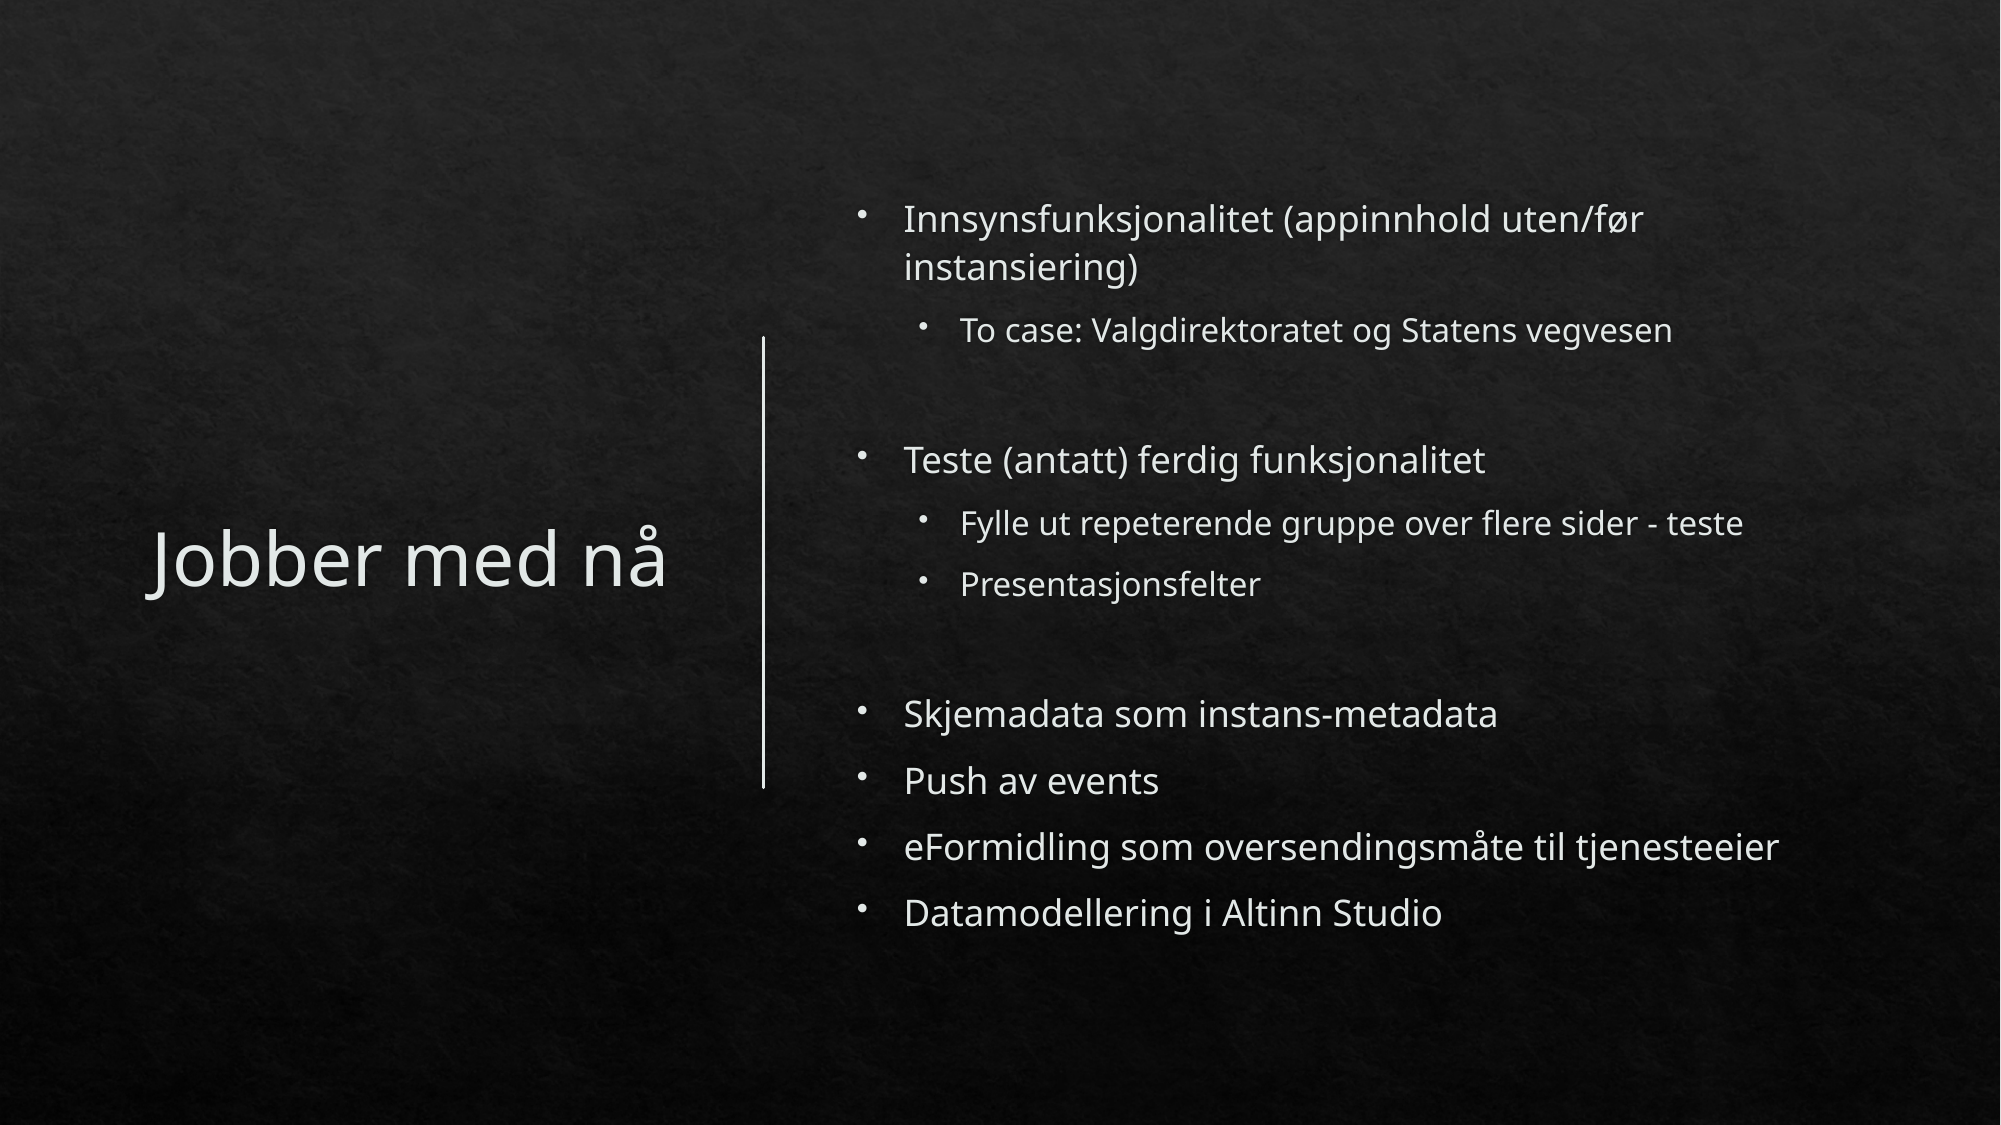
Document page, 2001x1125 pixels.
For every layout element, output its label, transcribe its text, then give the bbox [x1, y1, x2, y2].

text_box [0, 0, 2000, 1125]
list Innsynsfunksjonalitet (appinnhold uten/før instansiering) To case: Valgdirektoratet og Statens vegvesen Teste (antatt) ferdig funksjonalitet Fylle ut repeterende gruppe over flere sider - teste Presentasjonsfelter Skjemadata som instans-metadata Push av events eFormidling som oversendingsmåte til tjenesteeier Datamodellering i Altinn Studio [837, 183, 1862, 942]
title Jobber med nå [136, 183, 709, 942]
